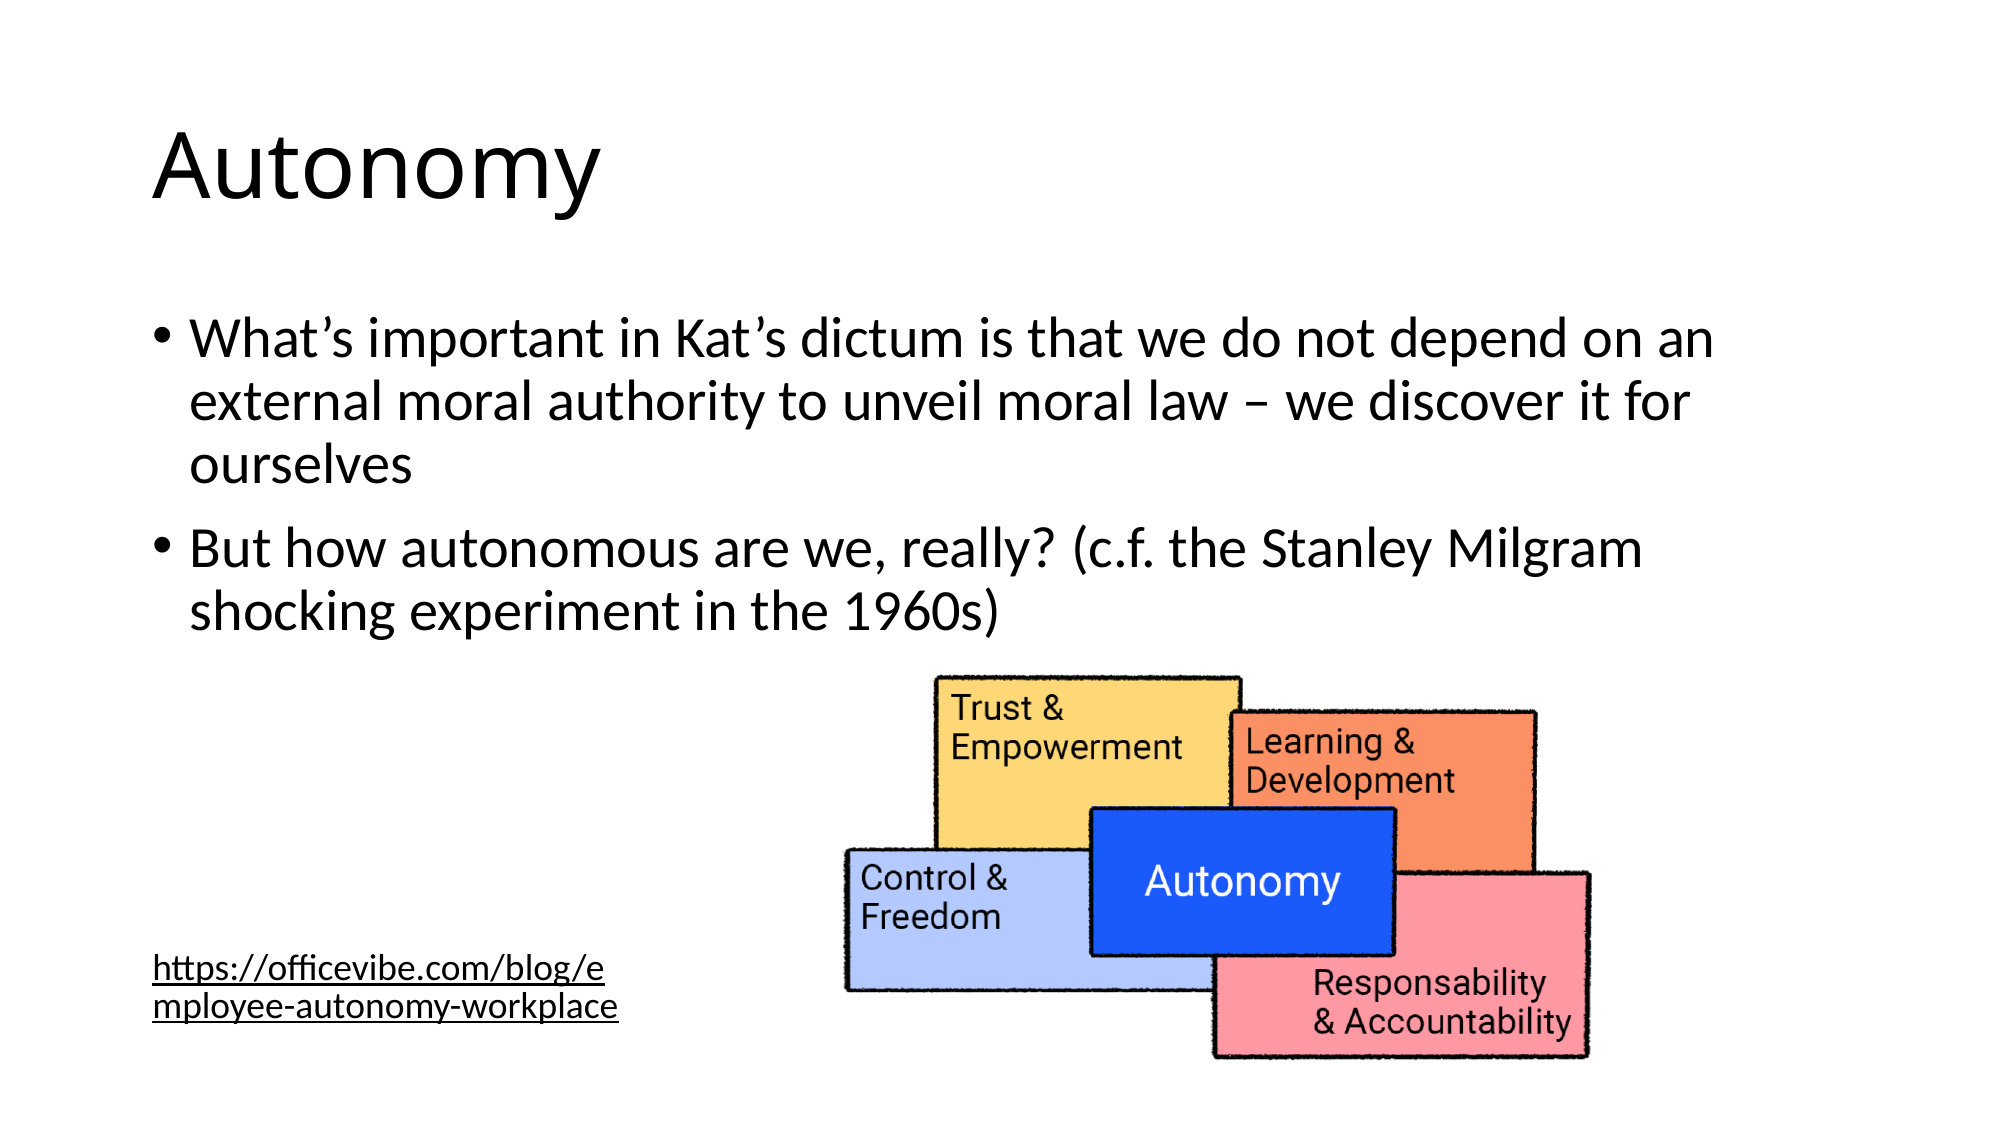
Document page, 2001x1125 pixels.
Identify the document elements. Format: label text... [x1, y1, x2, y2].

list What’s important in Kat’s dictum is that we do not depend on an external moral authority to unveil moral law – we discover it for ourselves But how autonomous are we, really? (c.f. the Stanley Milgram shocking experiment in the 1960s) [137, 299, 1863, 1014]
title Autonomy [137, 59, 1863, 278]
picture [838, 670, 1600, 1066]
text_box https://officevibe.com/blog/employee-autonomy-workplace [137, 935, 638, 1041]
